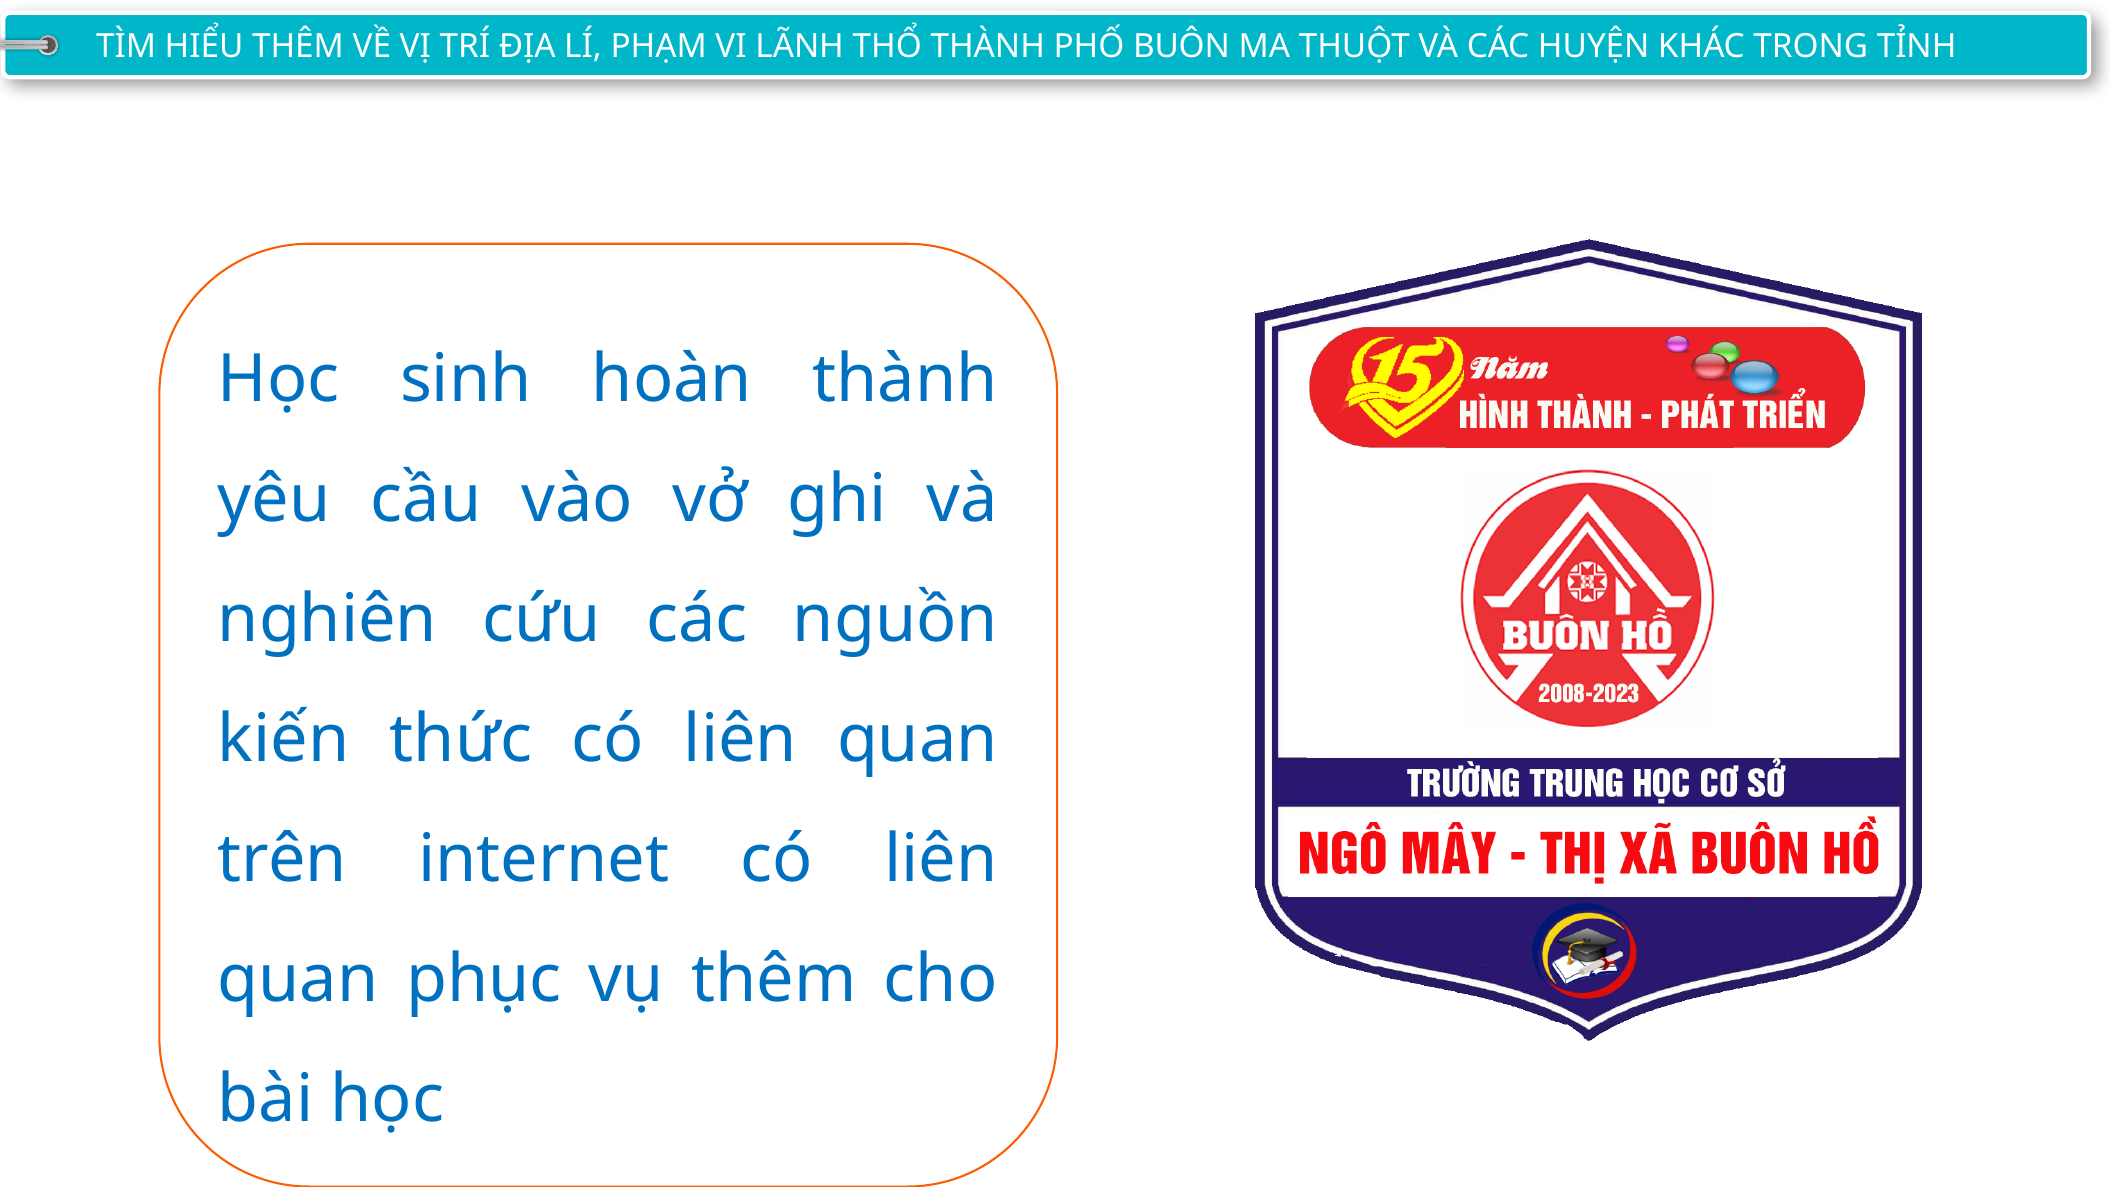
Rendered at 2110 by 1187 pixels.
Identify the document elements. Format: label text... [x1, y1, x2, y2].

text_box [0, 40, 48, 49]
text_box Học sinh hoàn thành yêu cầu vào vở ghi và nghiên cứu các nguồn kiến thức có liên quan trên internet có liên quan phục vụ thêm cho bài học [158, 242, 1059, 1187]
text_box TÌM HIỂU THÊM VỀ VỊ TRÍ ĐỊA LÍ, PHẠM VI LÃNH THỔ THÀNH PHỐ BUÔN MA THUỘT VÀ CÁC HUYỆN KHÁC TRONG TỈNH [81, 17, 1988, 72]
picture [1255, 238, 1922, 1045]
text_box [2, 11, 2091, 79]
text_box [38, 35, 58, 55]
